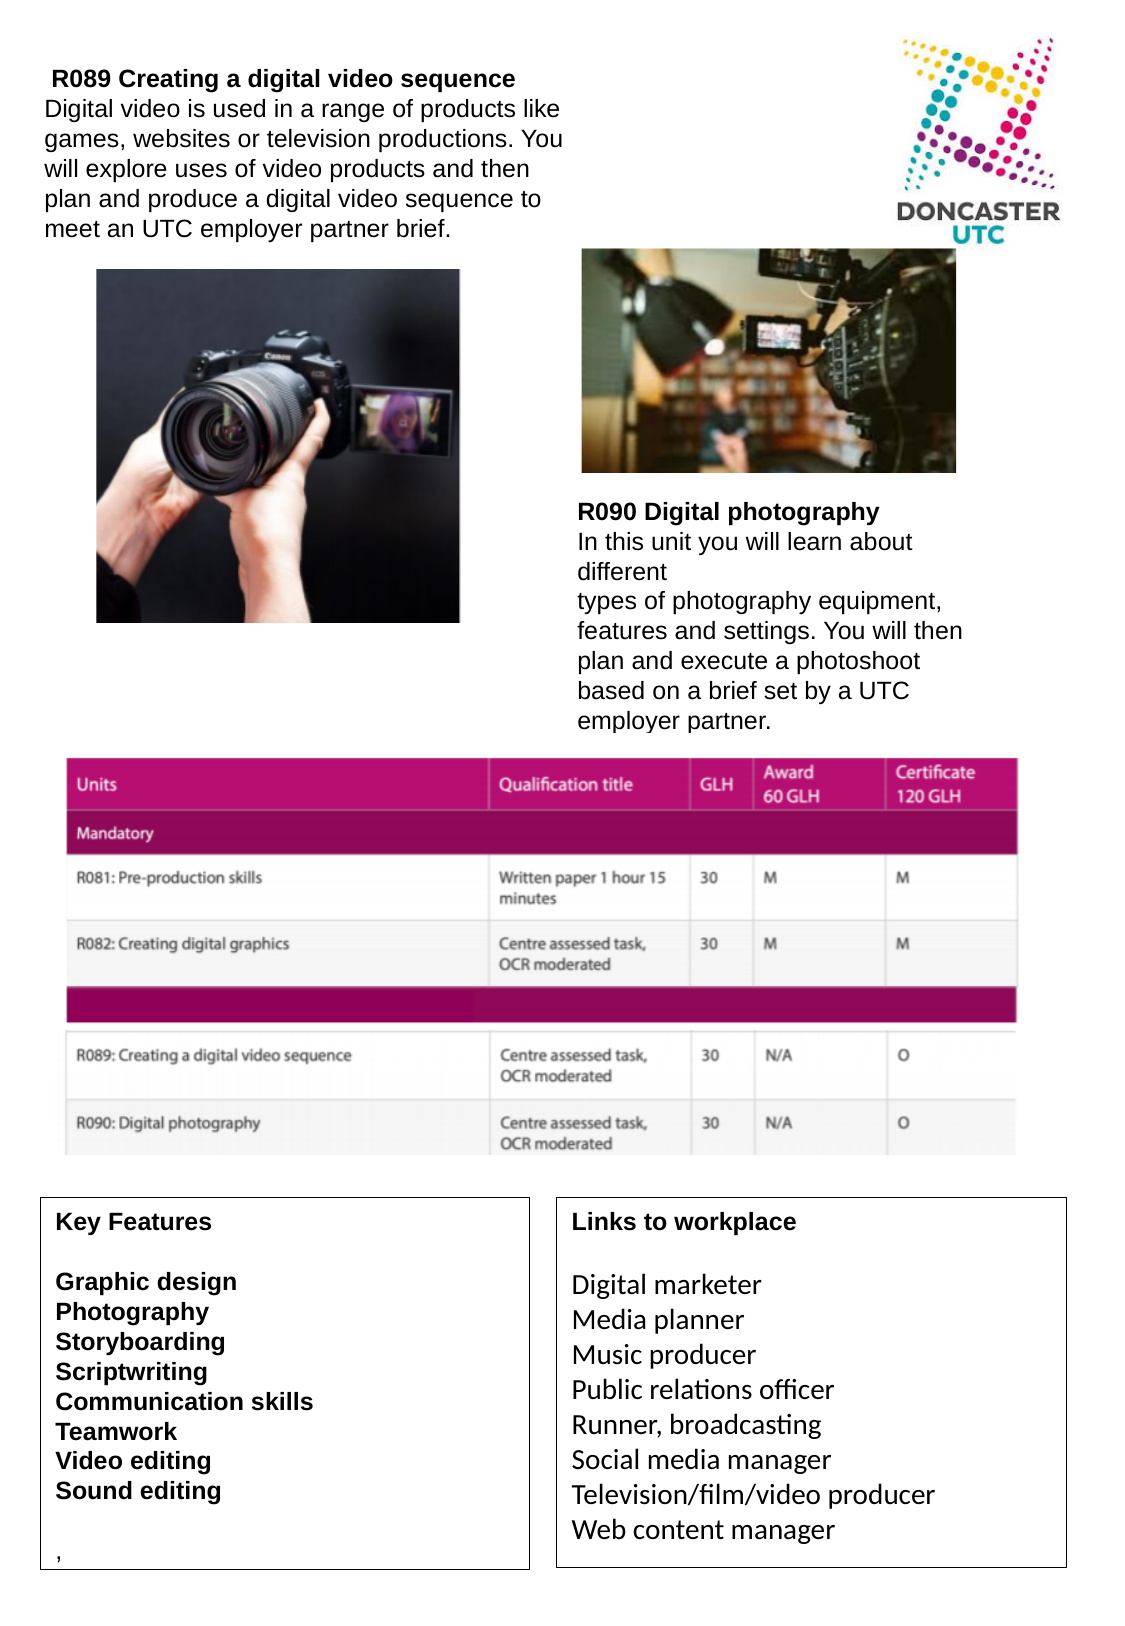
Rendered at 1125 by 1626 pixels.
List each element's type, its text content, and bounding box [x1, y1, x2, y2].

picture [96, 269, 471, 623]
text_box R089 Creating a digital video sequence Digital video is used in a range of products like games, websites or television productions. You will explore uses of video products and then plan and produce a digital video sequence to meet an UTC employer partner brief. [29, 55, 593, 250]
picture [581, 20, 1096, 473]
text_box Key Features Graphic design Photography Storyboarding Scriptwriting Communication skills Teamwork Video editing Sound editing , [40, 1197, 530, 1570]
picture [54, 733, 1030, 1155]
text_box R090 Digital photography In this unit you will learn about different types of photography equipment, features and settings. You will then plan and execute a photoshoot based on a brief set by a UTC employer partner. [562, 487, 994, 733]
text_box Links to workplace Digital marketer Media planner Music producer Public relations officer Runner, broadcasting Social media manager Television/film/video producer Web content manager [556, 1197, 1067, 1568]
